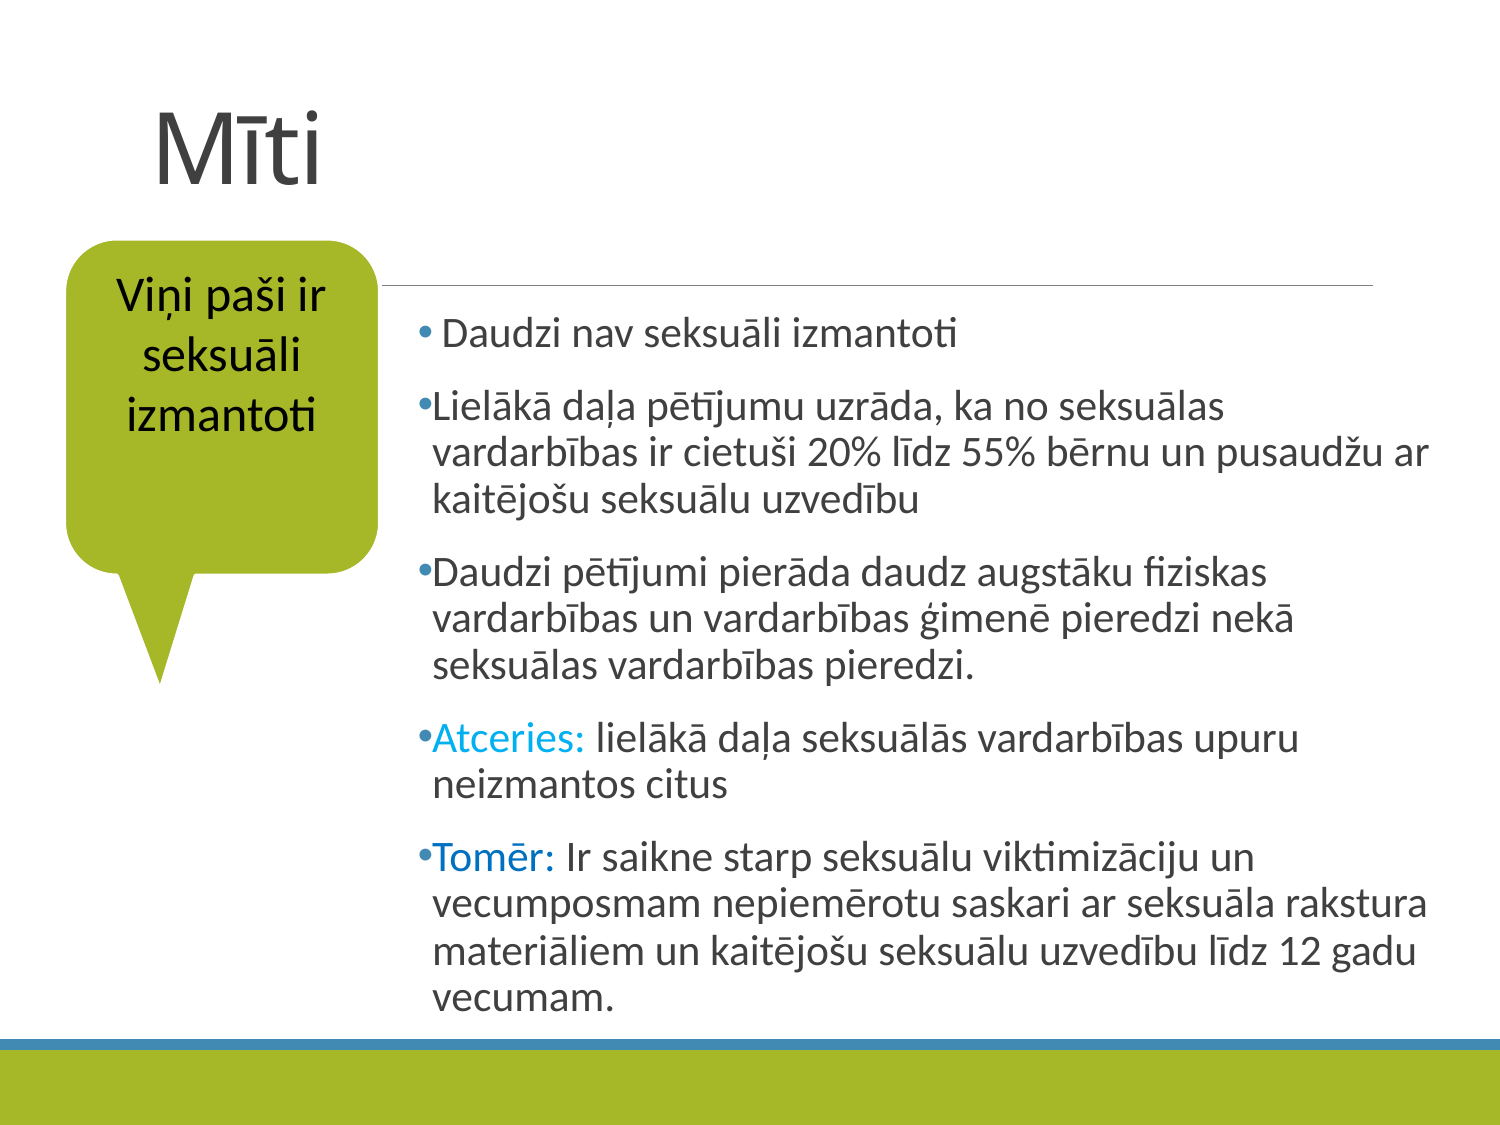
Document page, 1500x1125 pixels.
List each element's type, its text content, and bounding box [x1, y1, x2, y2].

text_box Viņi paši ir seksuāli izmantoti [61, 236, 383, 693]
title Mīti [135, 47, 1373, 213]
list Daudzi nav seksuāli izmantoti Lielākā daļa pētījumu uzrāda, ka no seksuālas vardarbības ir cietuši 20% līdz 55% bērnu un pusaudžu ar kaitējošu seksuālu uzvedību Daudzi pētījumi pierāda daudz augstāku fiziskas vardarbības un vardarbības ģimenē pieredzi nekā seksuālas vardarbības pieredzi. Atceries: lielākā daļa seksuālās vardarbības upuru neizmantos citus Tomēr: Ir saikne starp seksuālu viktimizāciju un vecumposmam nepiemērotu saskari ar seksuāla rakstura materiāliem un kaitējošu seksuālu uzvedību līdz 12 gadu vecumam. [417, 302, 1436, 1036]
